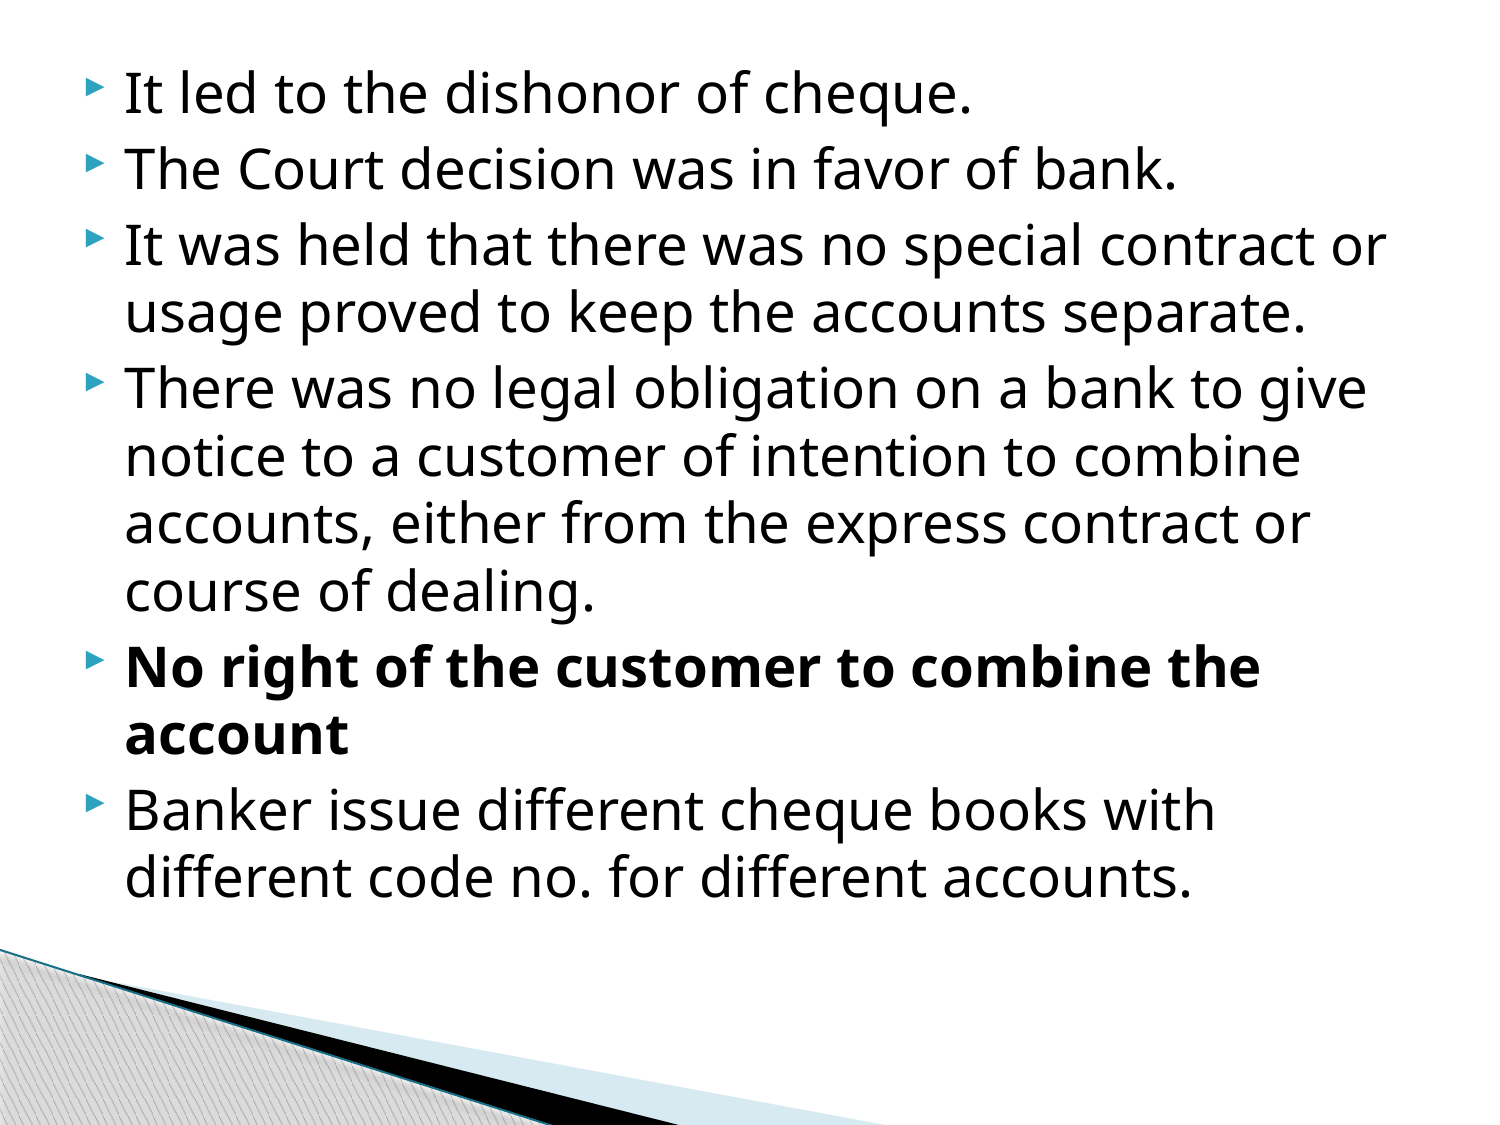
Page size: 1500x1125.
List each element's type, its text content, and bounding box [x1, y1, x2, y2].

list It led to the dishonor of cheque. The Court decision was in favor of bank. It was held that there was no special contract or usage proved to keep the accounts separate. There was no legal obligation on a bank to give notice to a customer of intention to combine accounts, either from the express contract or course of dealing. No right of the customer to combine the account Banker issue different cheque books with different code no. for different accounts. [50, 50, 1425, 986]
